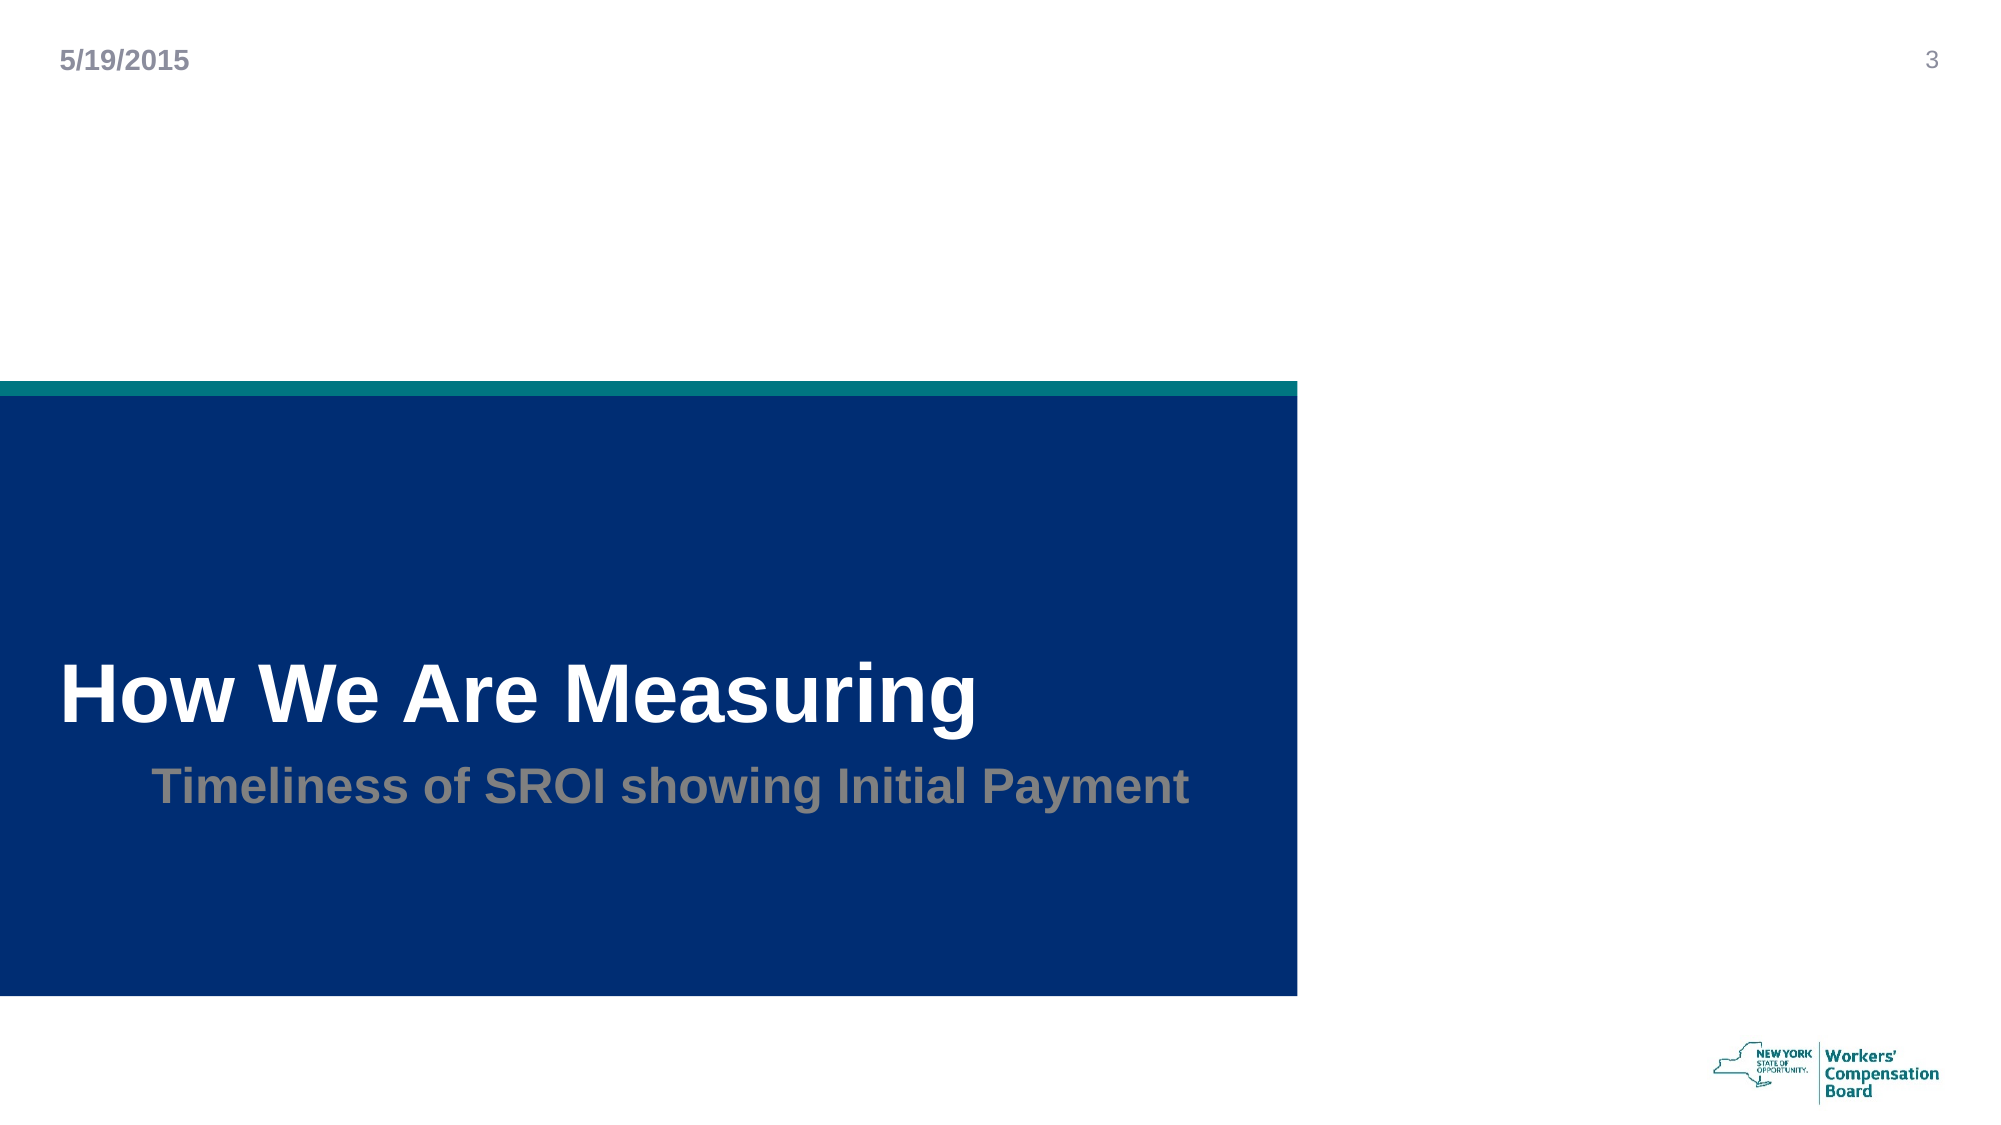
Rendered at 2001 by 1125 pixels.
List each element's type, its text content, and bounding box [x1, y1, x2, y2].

list Timeliness of SROI showing Initial Payment [136, 752, 1862, 999]
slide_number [44, 29, 495, 89]
title How We Are Measuring [44, 280, 1770, 749]
slide_number 3 [1504, 29, 1955, 89]
picture [1707, 1035, 1945, 1111]
